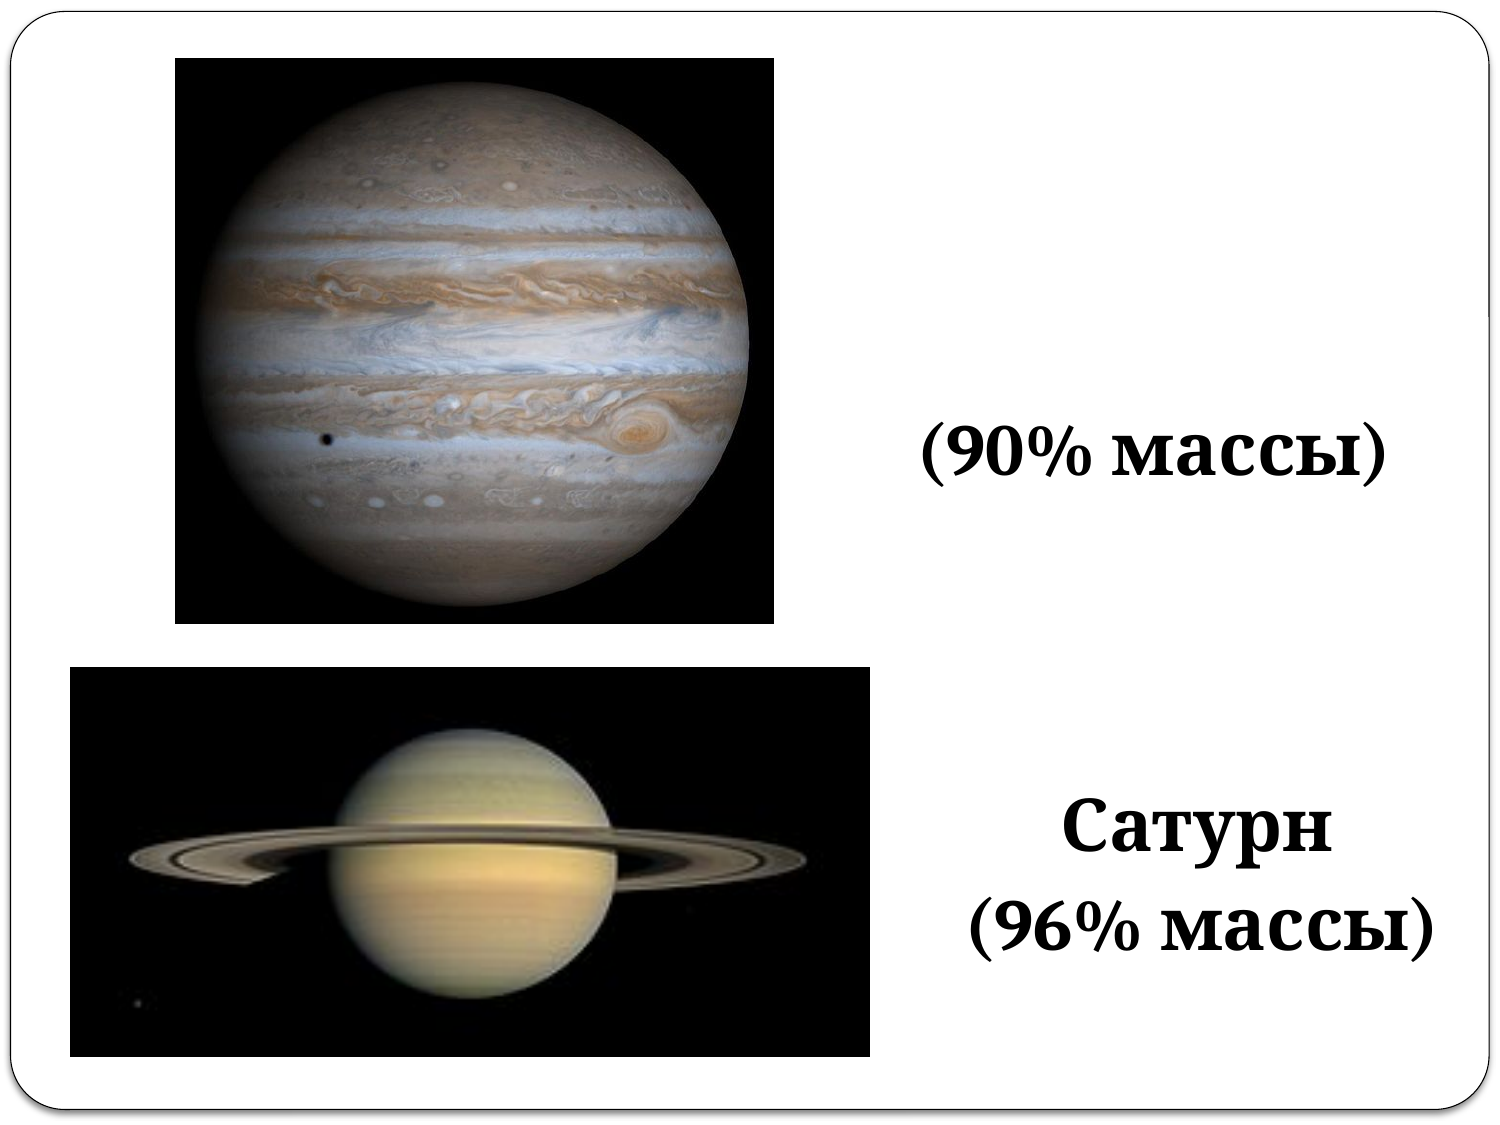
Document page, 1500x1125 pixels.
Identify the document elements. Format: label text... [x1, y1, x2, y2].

list Юпитер (90% массы) Сатурн (96% массы) [150, 237, 1465, 988]
picture [175, 58, 774, 624]
picture [70, 667, 870, 1057]
